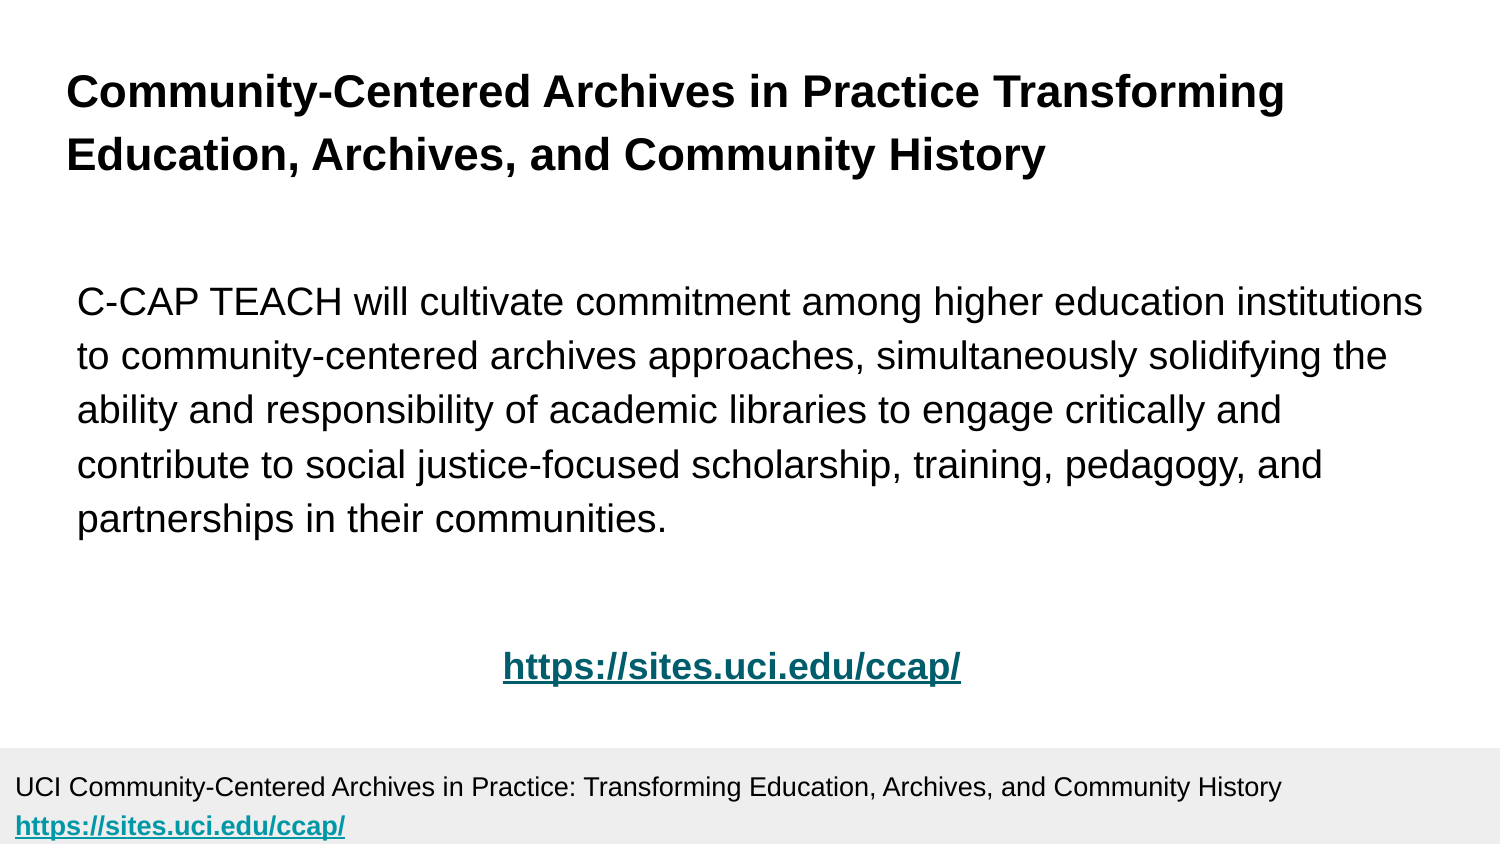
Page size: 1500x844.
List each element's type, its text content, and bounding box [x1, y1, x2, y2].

list C-CAP TEACH will cultivate commitment among higher education institutions to community-centered archives approaches, simultaneously solidifying the ability and responsibility of academic libraries to engage critically and contribute to social justice-focused scholarship, training, pedagogy, and partnerships in their communities. [61, 253, 1460, 560]
title Community-Centered Archives in Practice Transforming Education, Archives, and Community History [51, 38, 1449, 133]
text_box UCI Community-Centered Archives in Practice: Transforming Education, Archives, and Community History https://sites.uci.edu/ccap/ [0, 748, 1500, 844]
text_box https://sites.uci.edu/ccap/ [485, 597, 978, 702]
